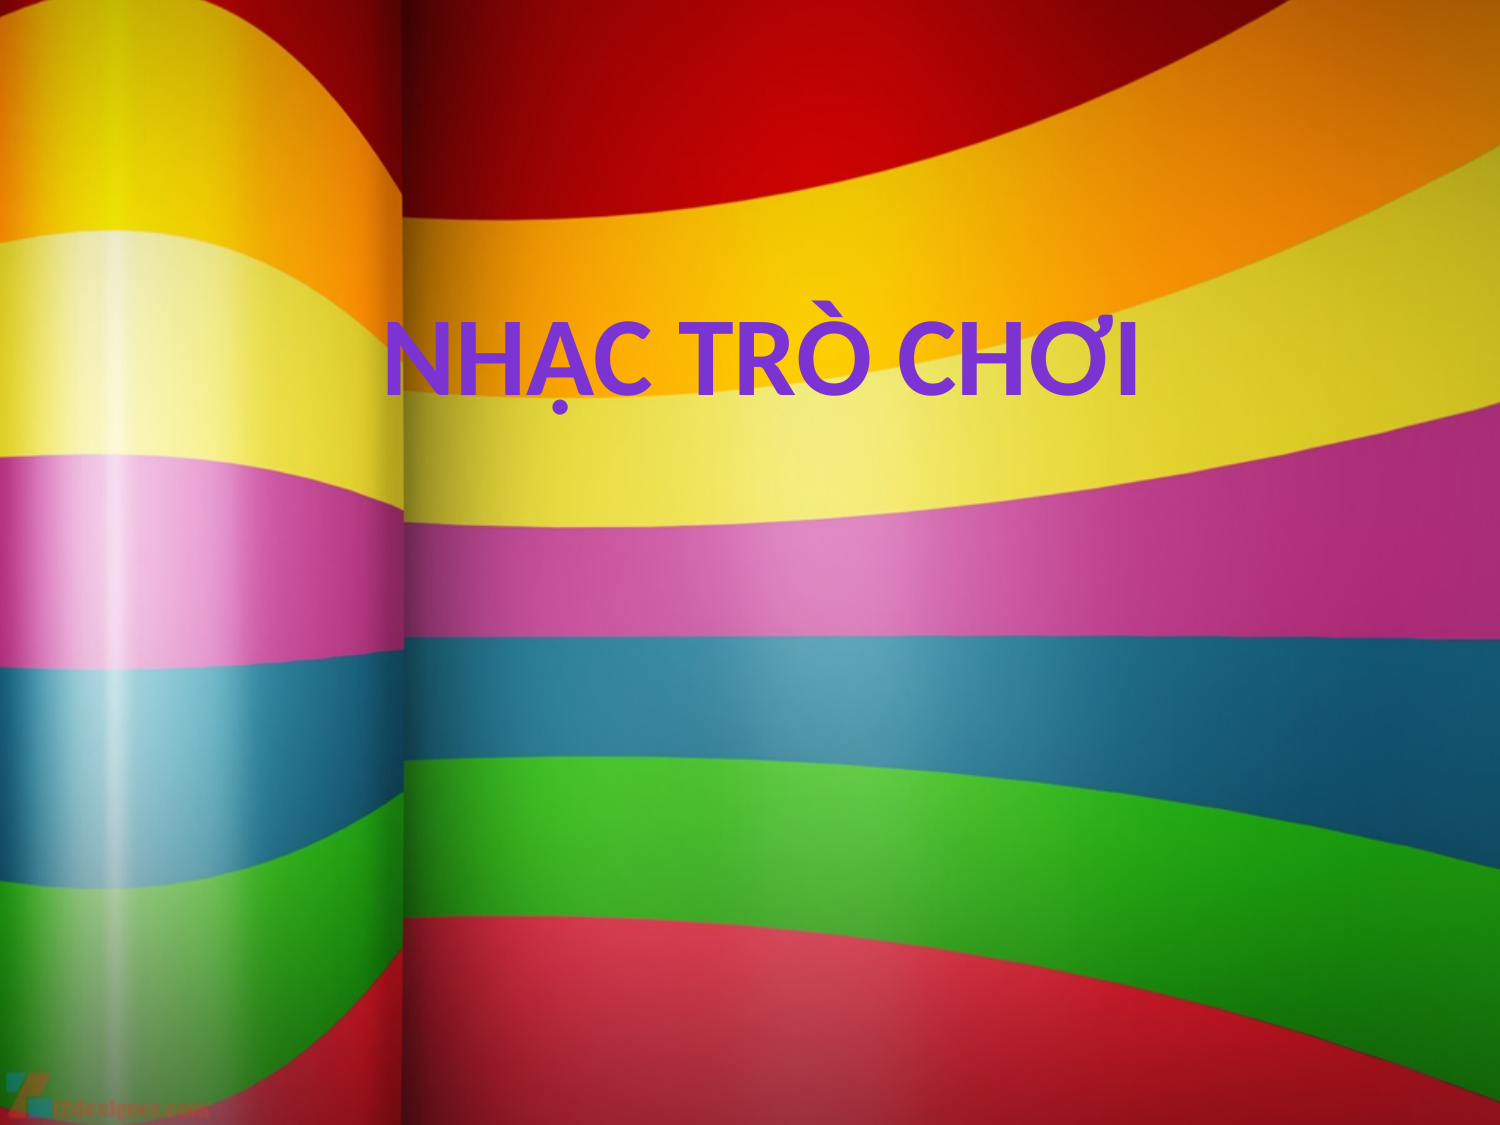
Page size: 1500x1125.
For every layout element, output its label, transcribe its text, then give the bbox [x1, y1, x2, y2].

text_box Nhạc trò chơi [366, 274, 1160, 425]
picture [0, 0, 1500, 1125]
